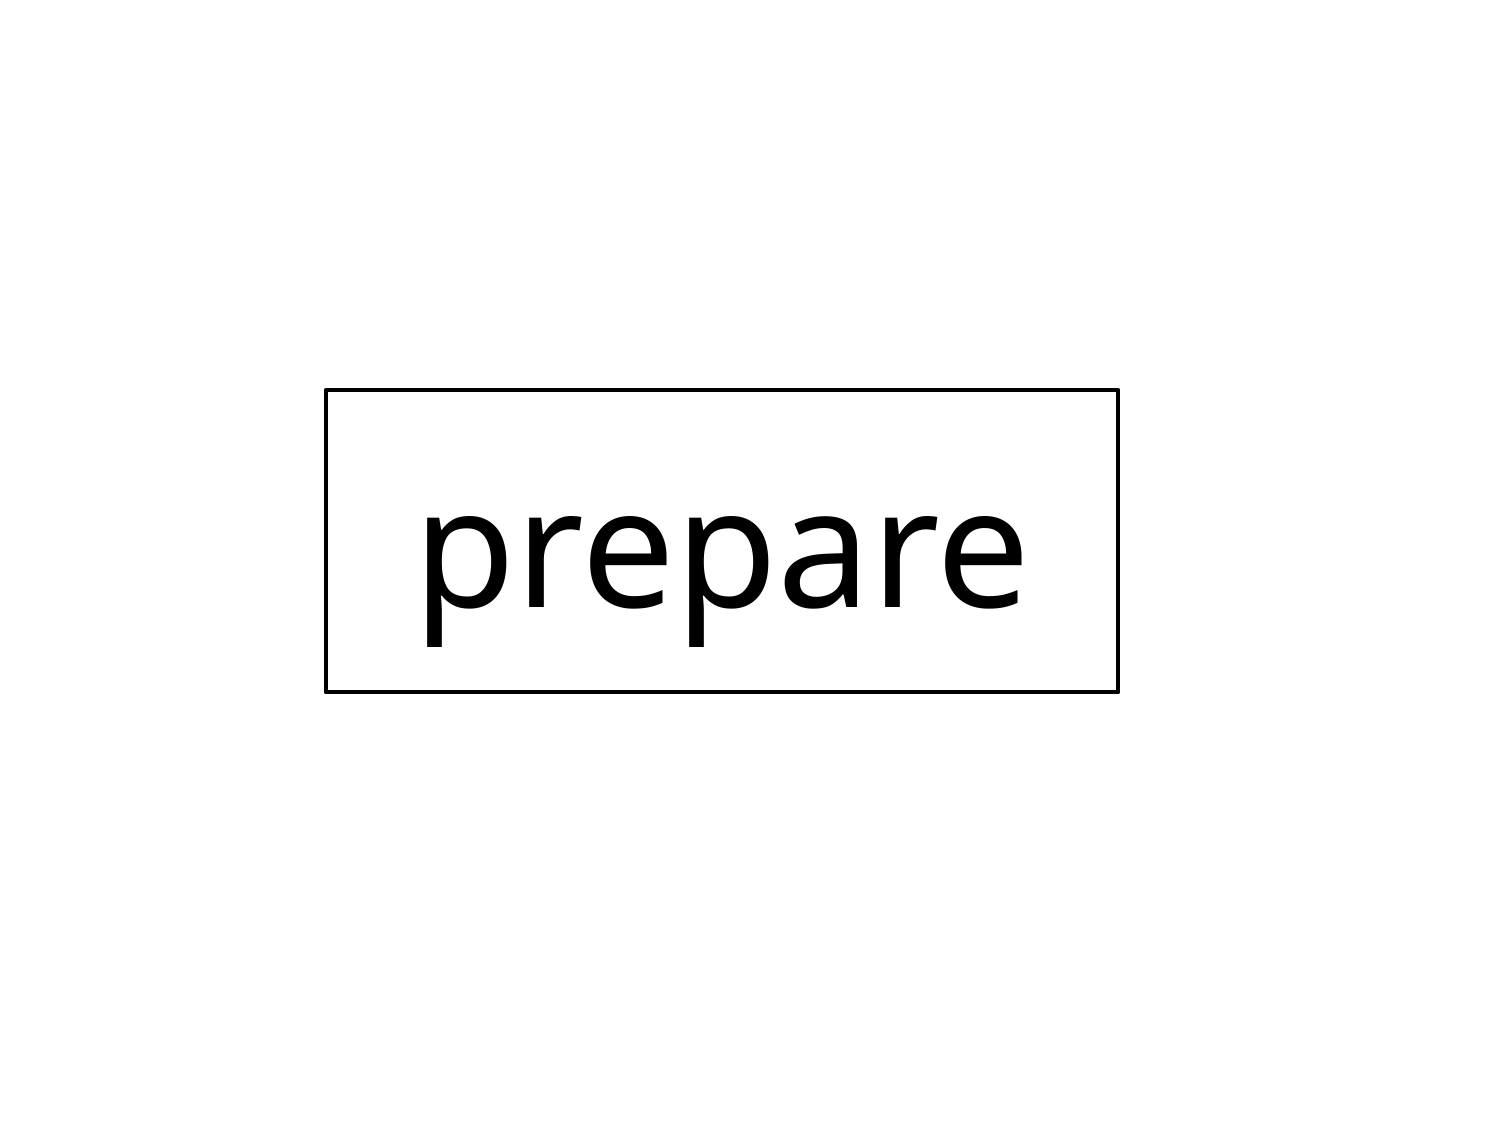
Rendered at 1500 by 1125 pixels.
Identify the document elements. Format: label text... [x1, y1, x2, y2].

text_box prepare [324, 388, 1120, 694]
